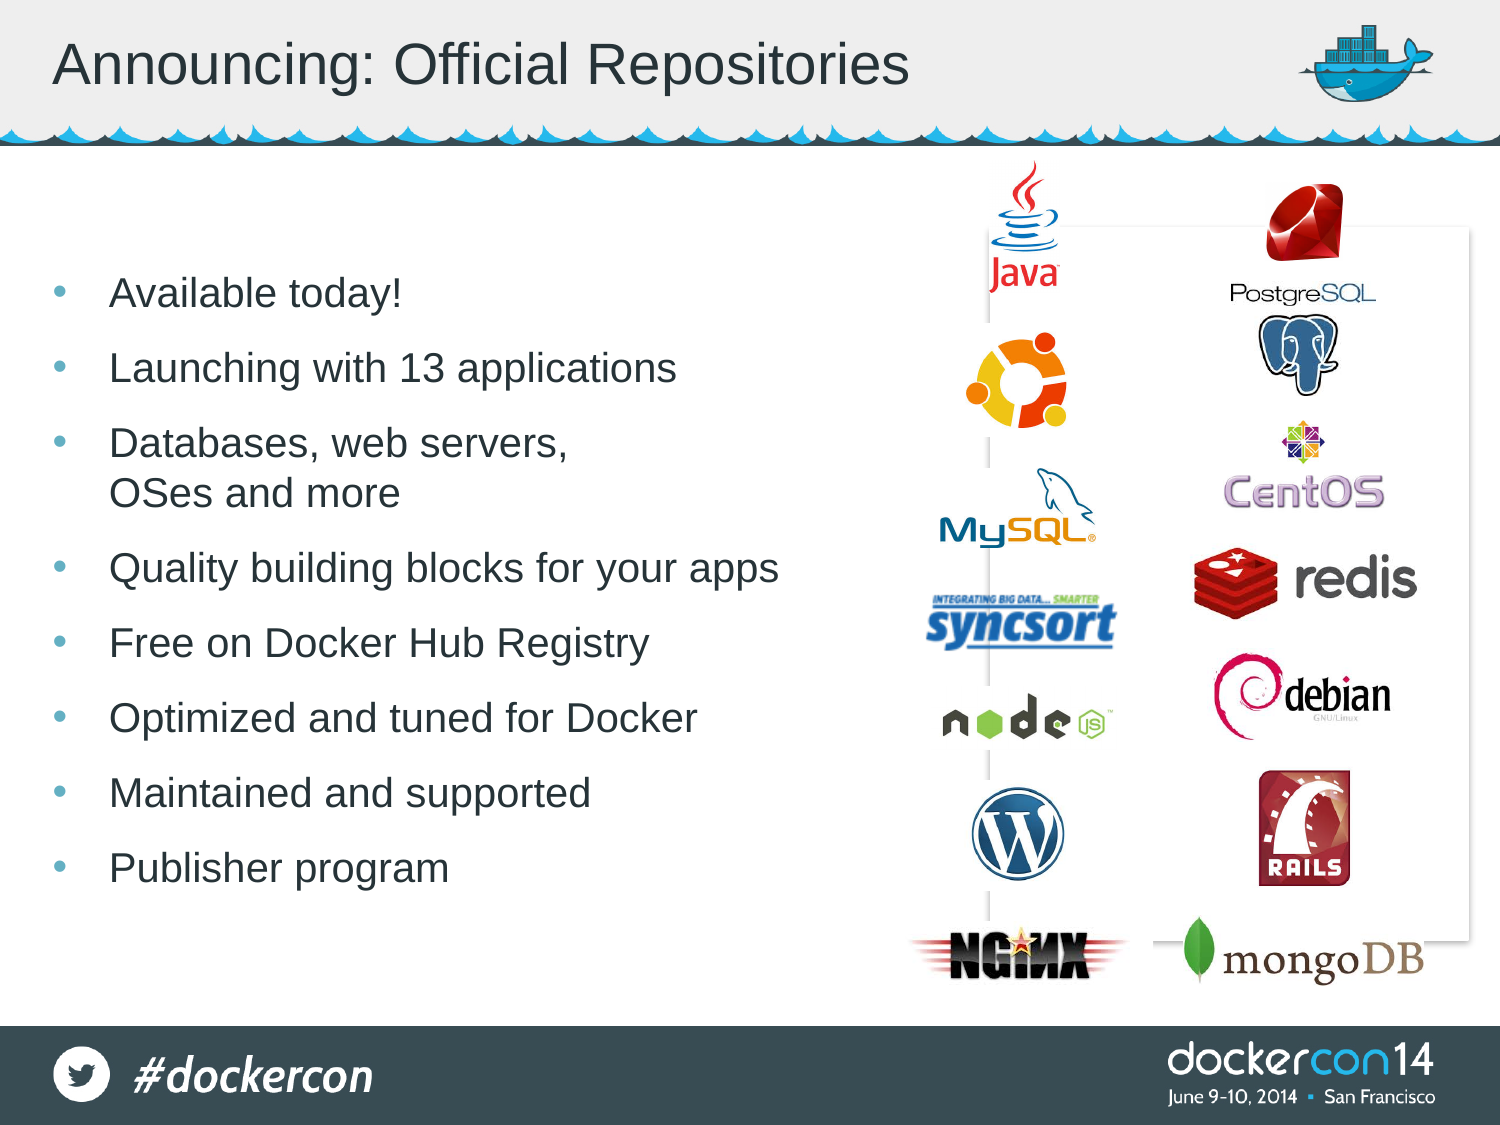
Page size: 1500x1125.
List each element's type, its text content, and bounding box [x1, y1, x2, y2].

title Announcing: Official Repositories [37, 12, 1283, 119]
list Available today! Launching with 13 applications Databases, web servers, OSes and more Quality building blocks for your apps Free on Docker Hub Registry Optimized and tuned for Docker Maintained and supported Publisher program [37, 258, 849, 1001]
picture [0, 0, 1500, 1125]
